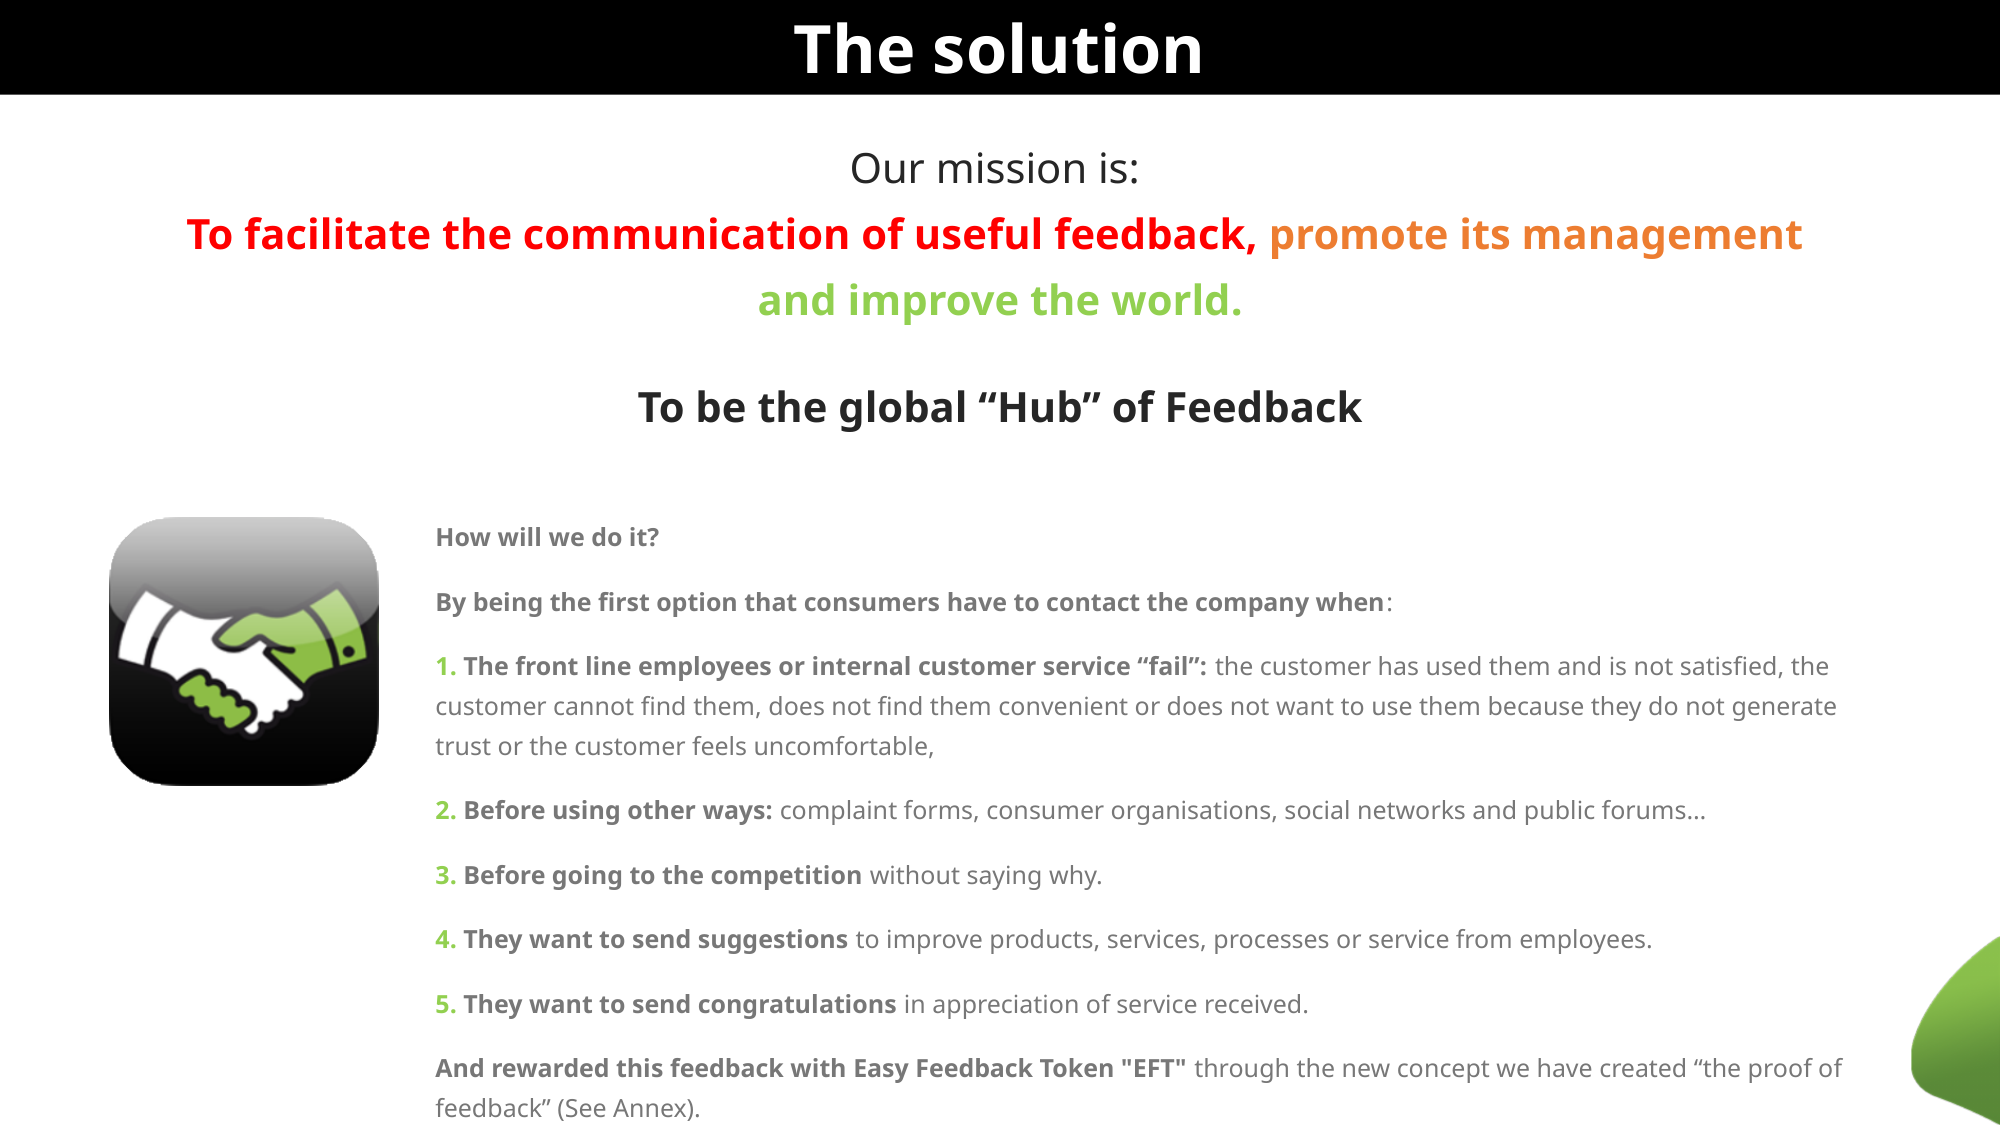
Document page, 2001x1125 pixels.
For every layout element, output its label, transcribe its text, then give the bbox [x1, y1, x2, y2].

text_box Our mission is: To facilitate the communication of useful feedback, promote its management and improve the world. To be the global “Hub” of Feedback [63, 140, 1938, 474]
text_box The solution [0, 0, 2000, 95]
picture [1911, 936, 2000, 1125]
list How will we do it? By being the first option that consumers have to contact the company when: The front line employees or internal customer service “fail”: the customer has used them and is not satisfied, the customer cannot find them, does not find them convenient or does not want to use them because they do not generate trust or the customer feels uncomfortable, Before using other ways: complaint forms, consumer organisations, social networks and public forums… Before going to the competition without saying why. They want to send suggestions to improve products, services, processes or service from employees. They want to send congratulations in appreciation of service received. And rewarded this feedback with Easy Feedback Token "EFT" through the new concept we have created “the proof of feedback” (See Annex). [391, 504, 1912, 1089]
picture [109, 516, 379, 786]
